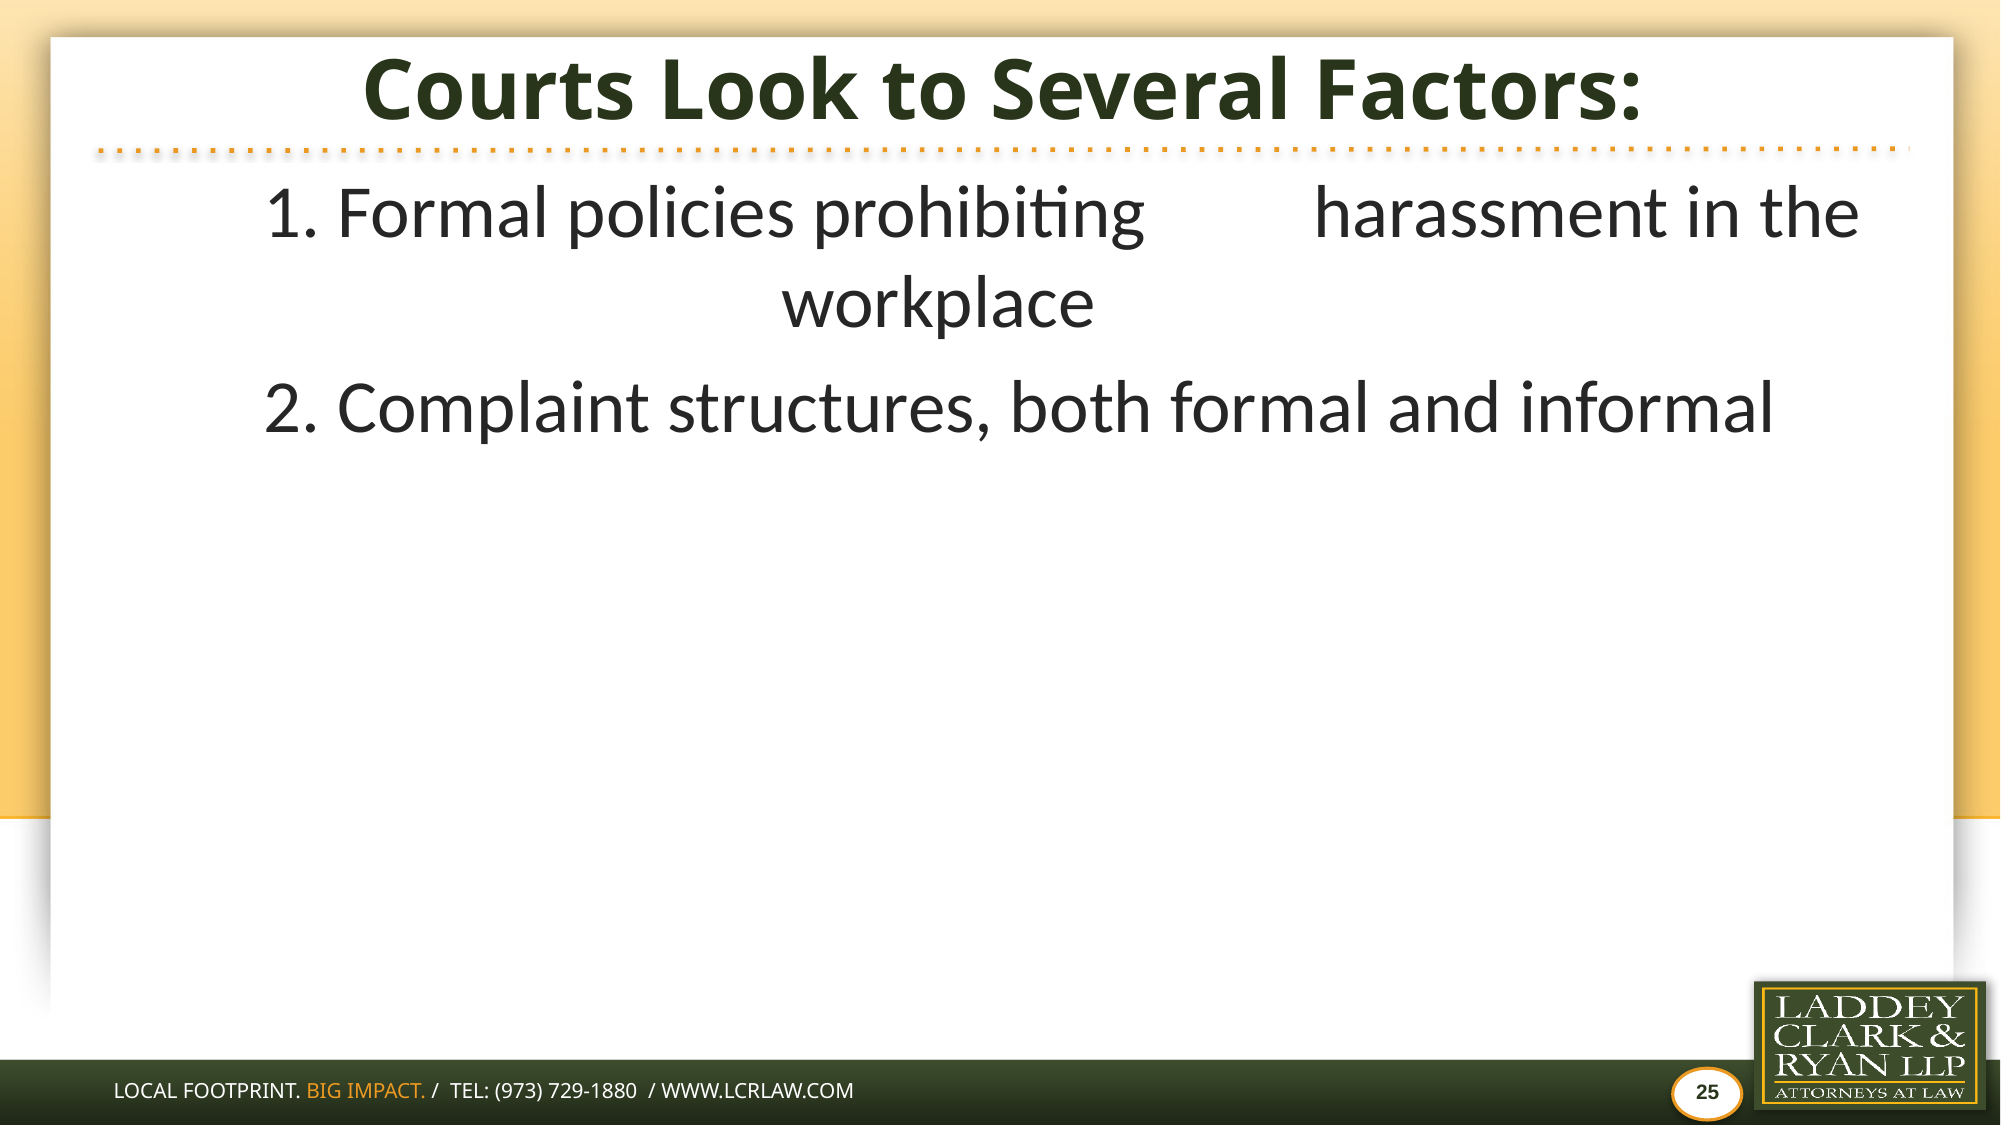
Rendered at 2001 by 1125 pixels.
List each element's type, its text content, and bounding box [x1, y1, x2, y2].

title Courts Look to Several Factors: [324, 28, 1683, 147]
picture [0, 0, 2001, 1125]
list 1. Formal policies prohibiting harassment in the workplace 2. Complaint structures, both formal and informal [98, 155, 1910, 1031]
